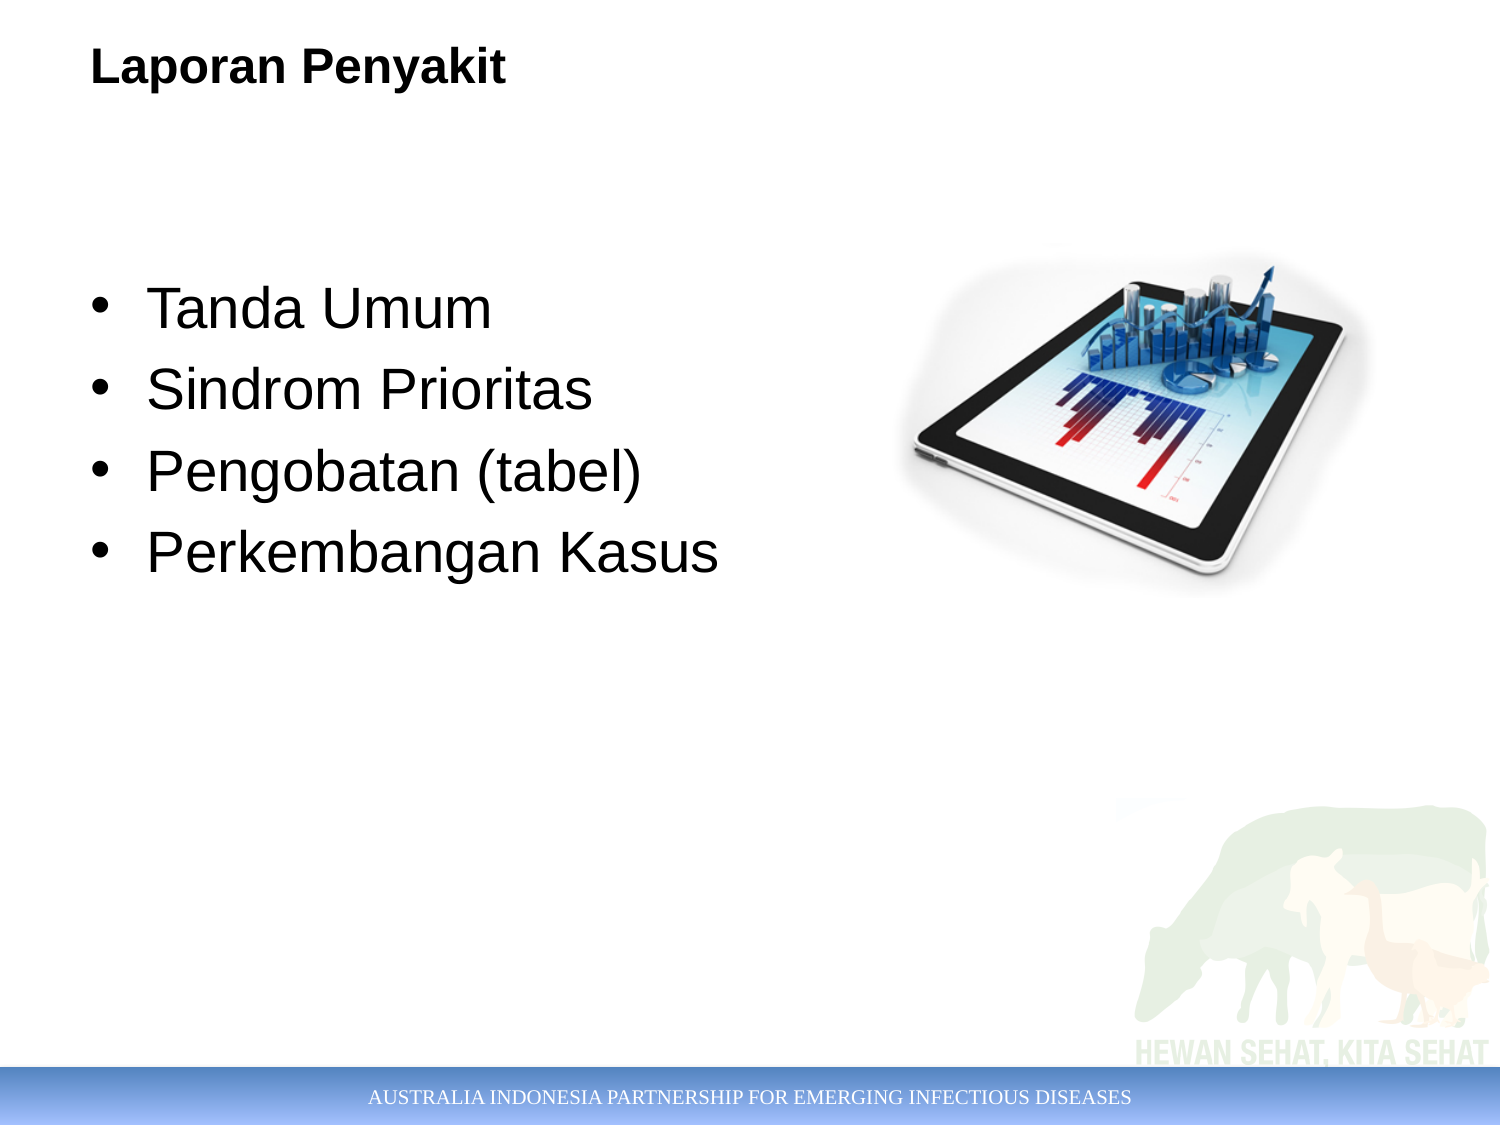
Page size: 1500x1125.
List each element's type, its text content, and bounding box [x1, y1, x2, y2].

title Laporan Penyakit [75, 0, 1425, 128]
picture [892, 243, 1377, 599]
list Tanda Umum Sindrom Prioritas Pengobatan (tabel) Perkembangan Kasus [75, 262, 1425, 1005]
